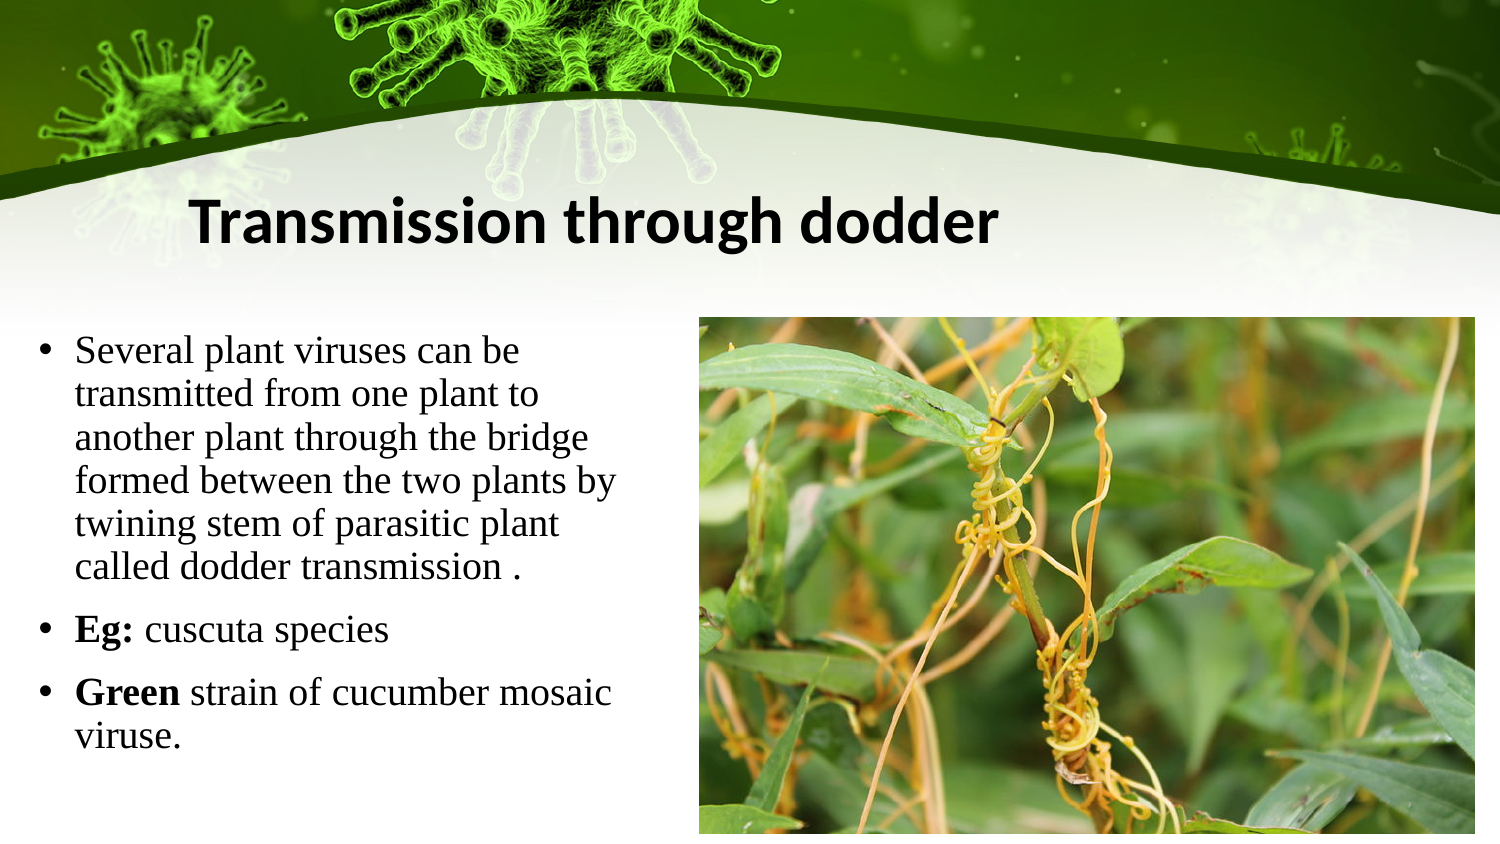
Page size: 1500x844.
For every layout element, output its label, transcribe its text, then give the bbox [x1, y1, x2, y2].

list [699, 316, 1476, 834]
list Several plant viruses can be transmitted from one plant to another plant through the bridge formed between the two plants by twining stem of parasitic plant called dodder transmission . Eg: cuscuta species Green strain of cucumber mosaic viruse. [23, 321, 650, 773]
picture [0, 0, 1500, 844]
title Transmission through dodder [173, 121, 1201, 265]
